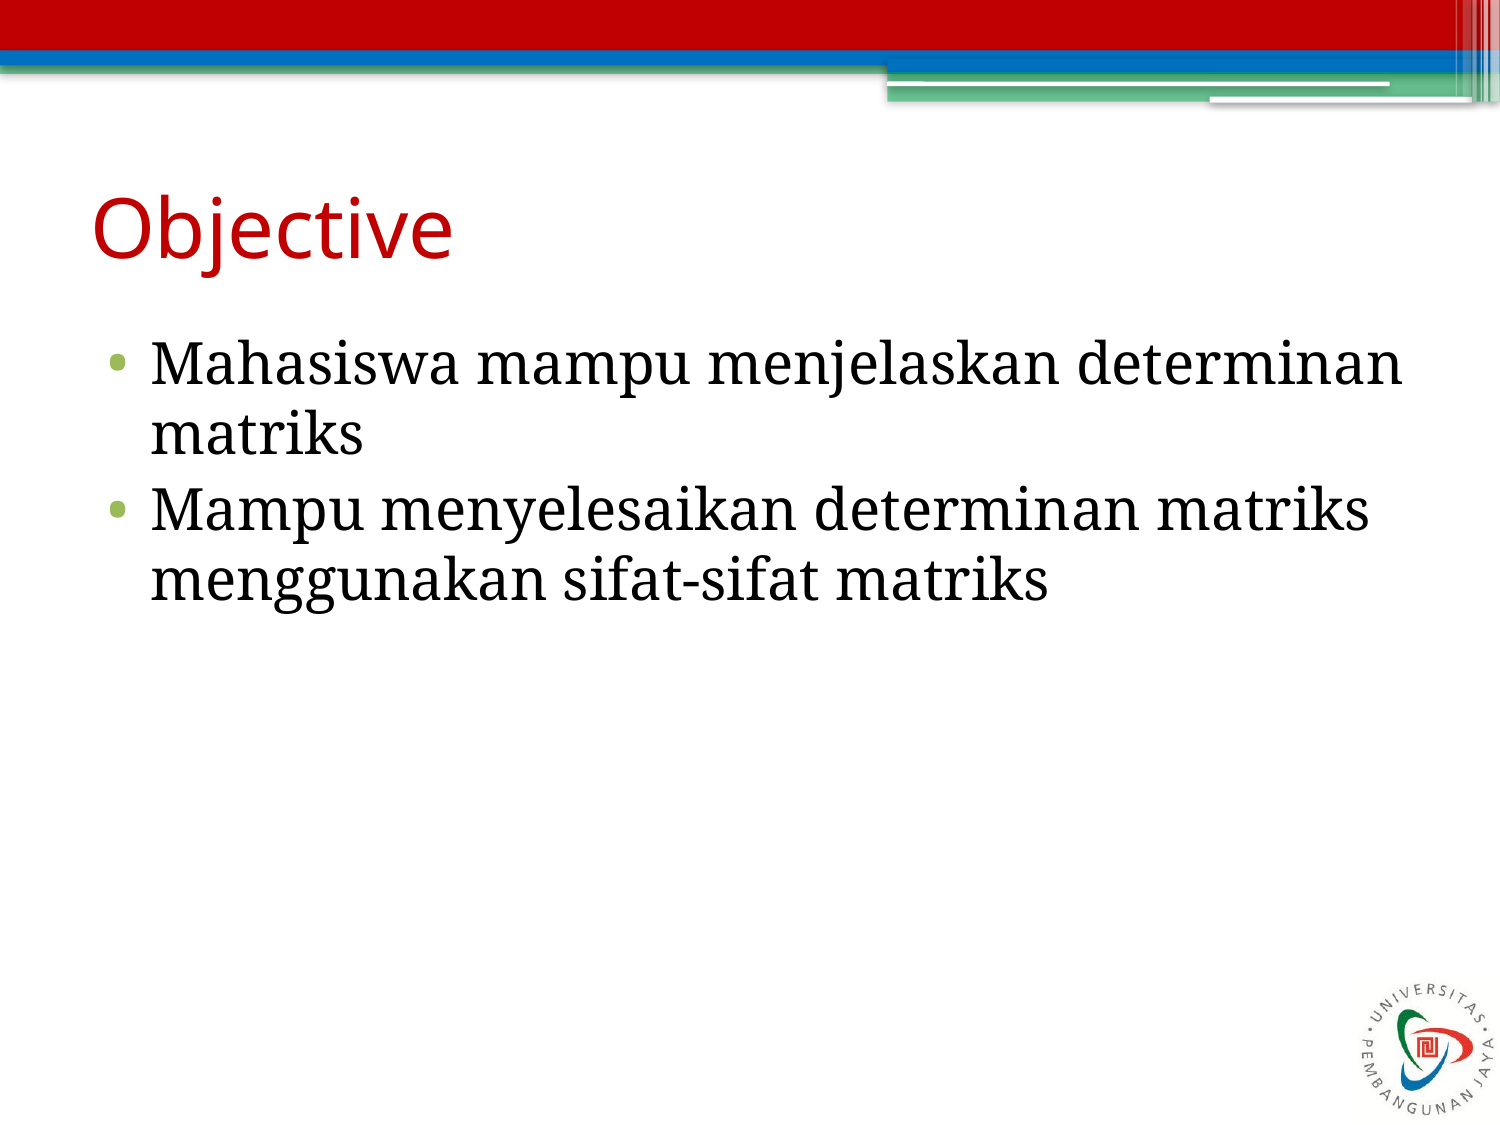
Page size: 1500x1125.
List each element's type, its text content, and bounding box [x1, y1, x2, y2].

title Objective [75, 137, 1425, 313]
picture [1352, 975, 1500, 1125]
list Mahasiswa mampu menjelaskan determinan matriks Mampu menyelesaikan determinan matriks menggunakan sifat-sifat matriks [75, 318, 1425, 1029]
